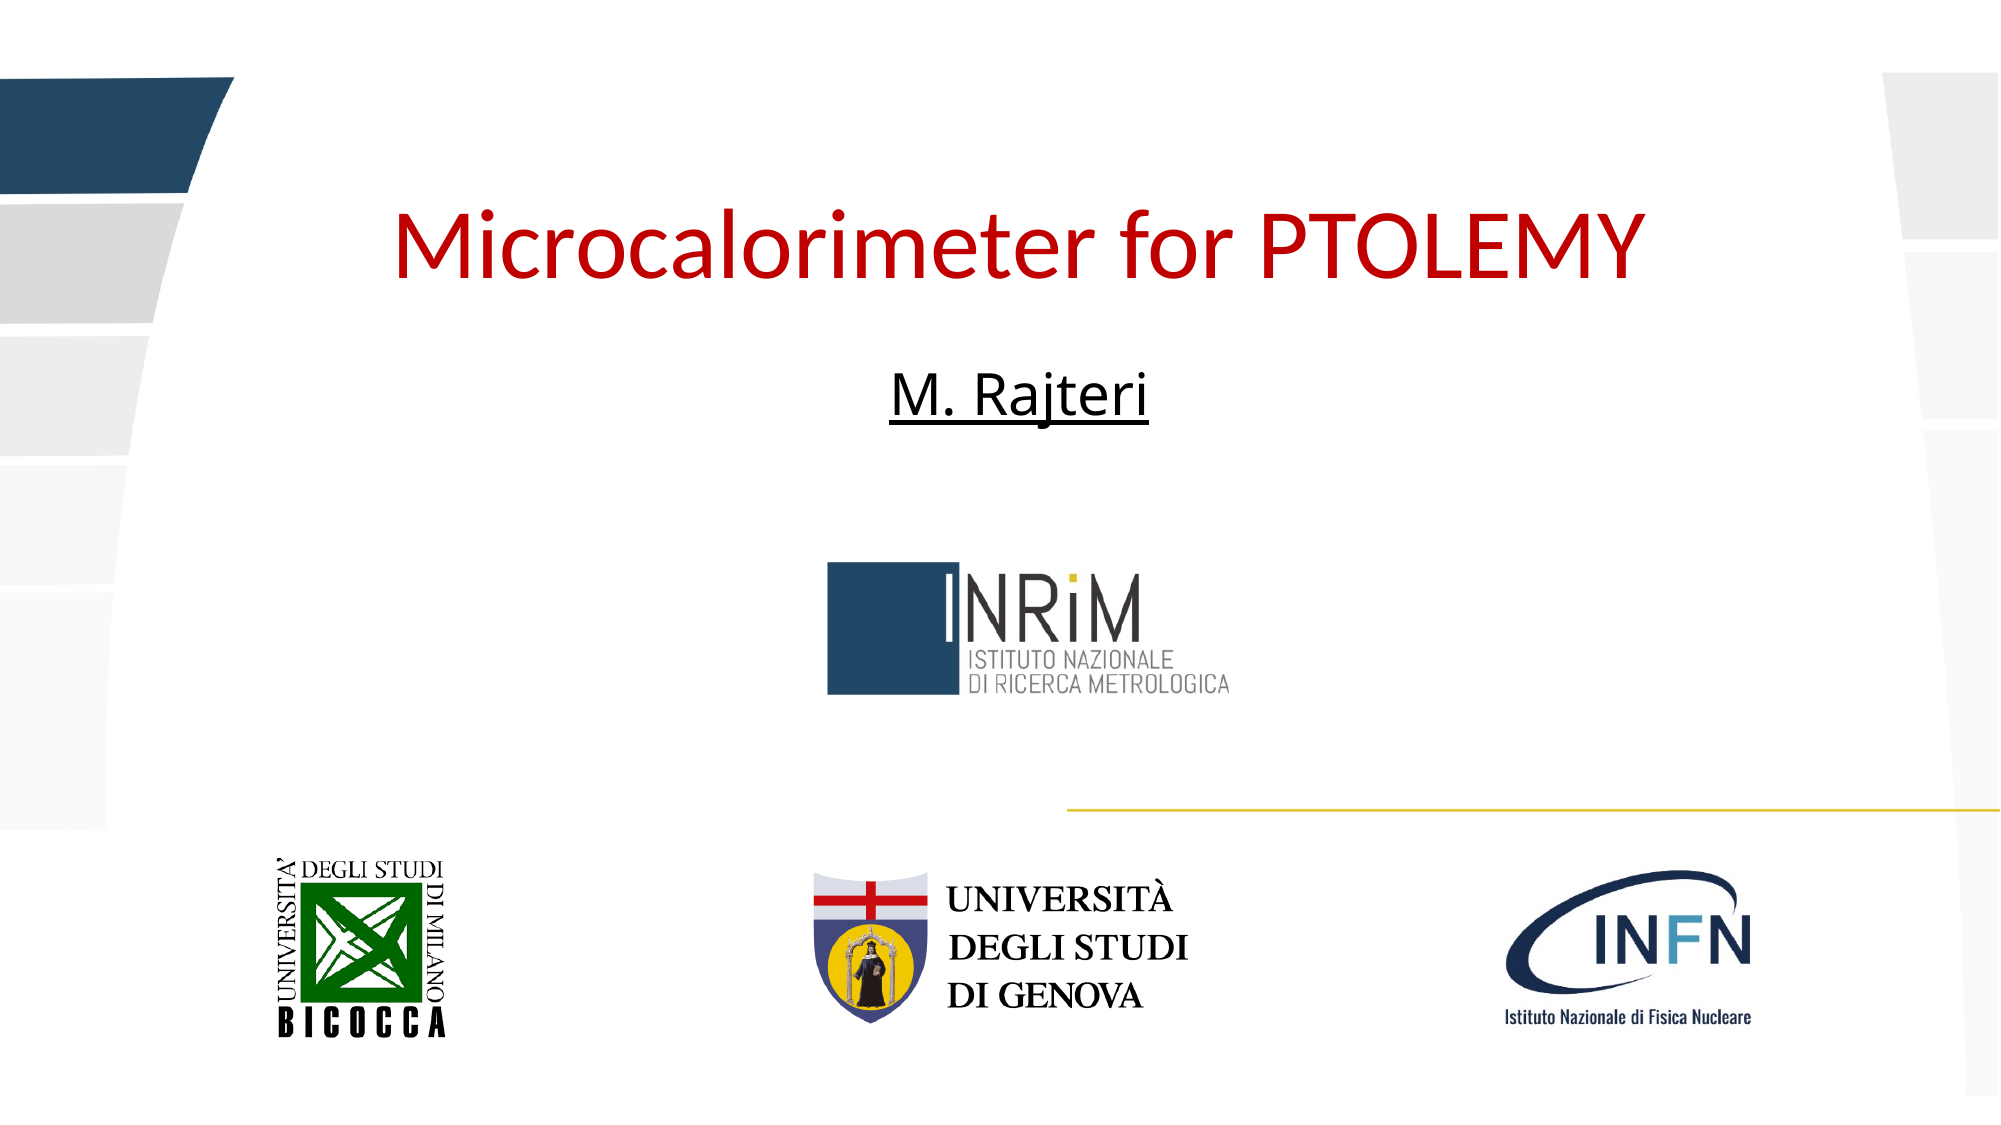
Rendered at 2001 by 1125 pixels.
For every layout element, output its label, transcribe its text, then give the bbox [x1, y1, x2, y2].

picture [0, 0, 2000, 1125]
text_box Microcalorimeter for PTOLEMY [376, 171, 1662, 307]
text_box M. Rajteri [874, 350, 1165, 525]
